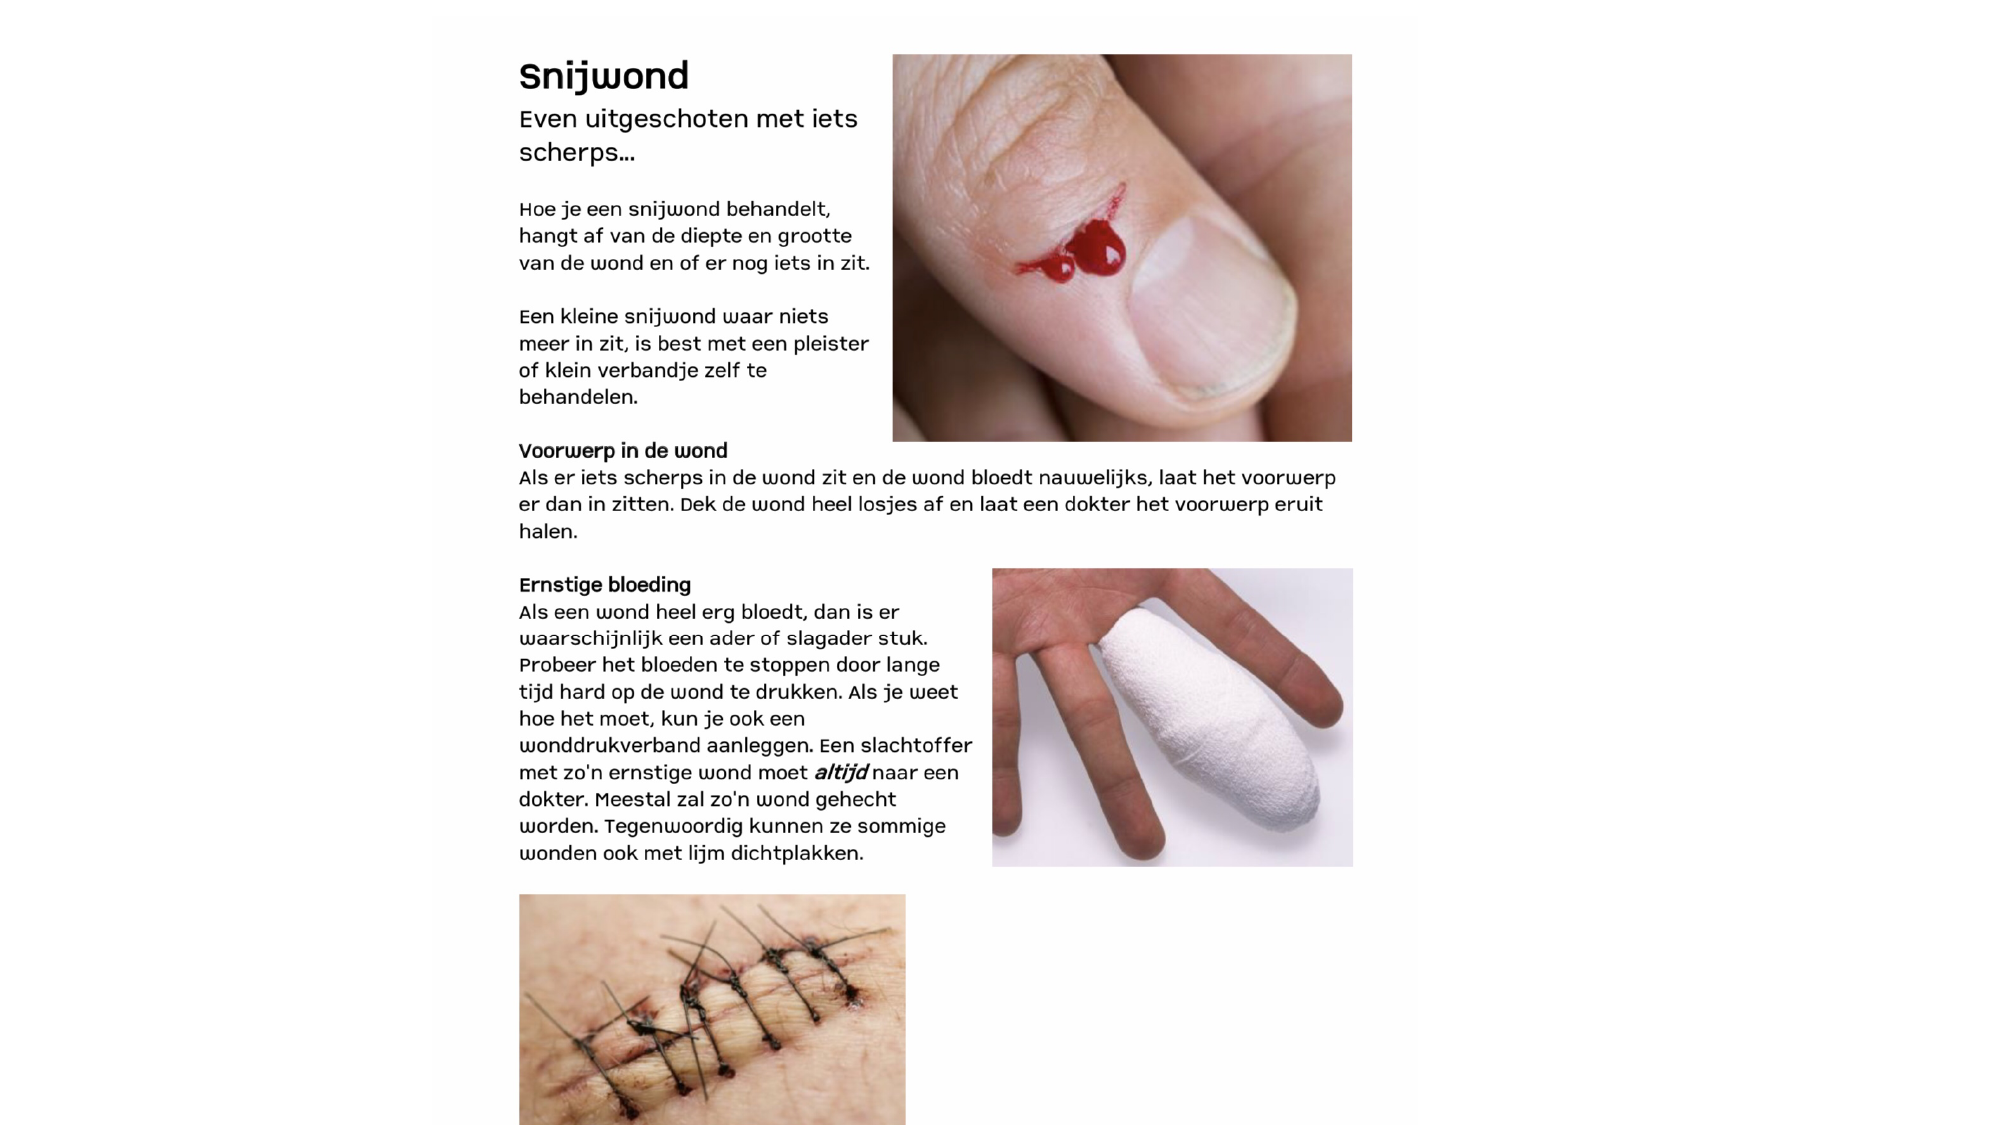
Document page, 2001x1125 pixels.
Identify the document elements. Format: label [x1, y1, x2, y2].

list [432, 16, 1418, 1125]
